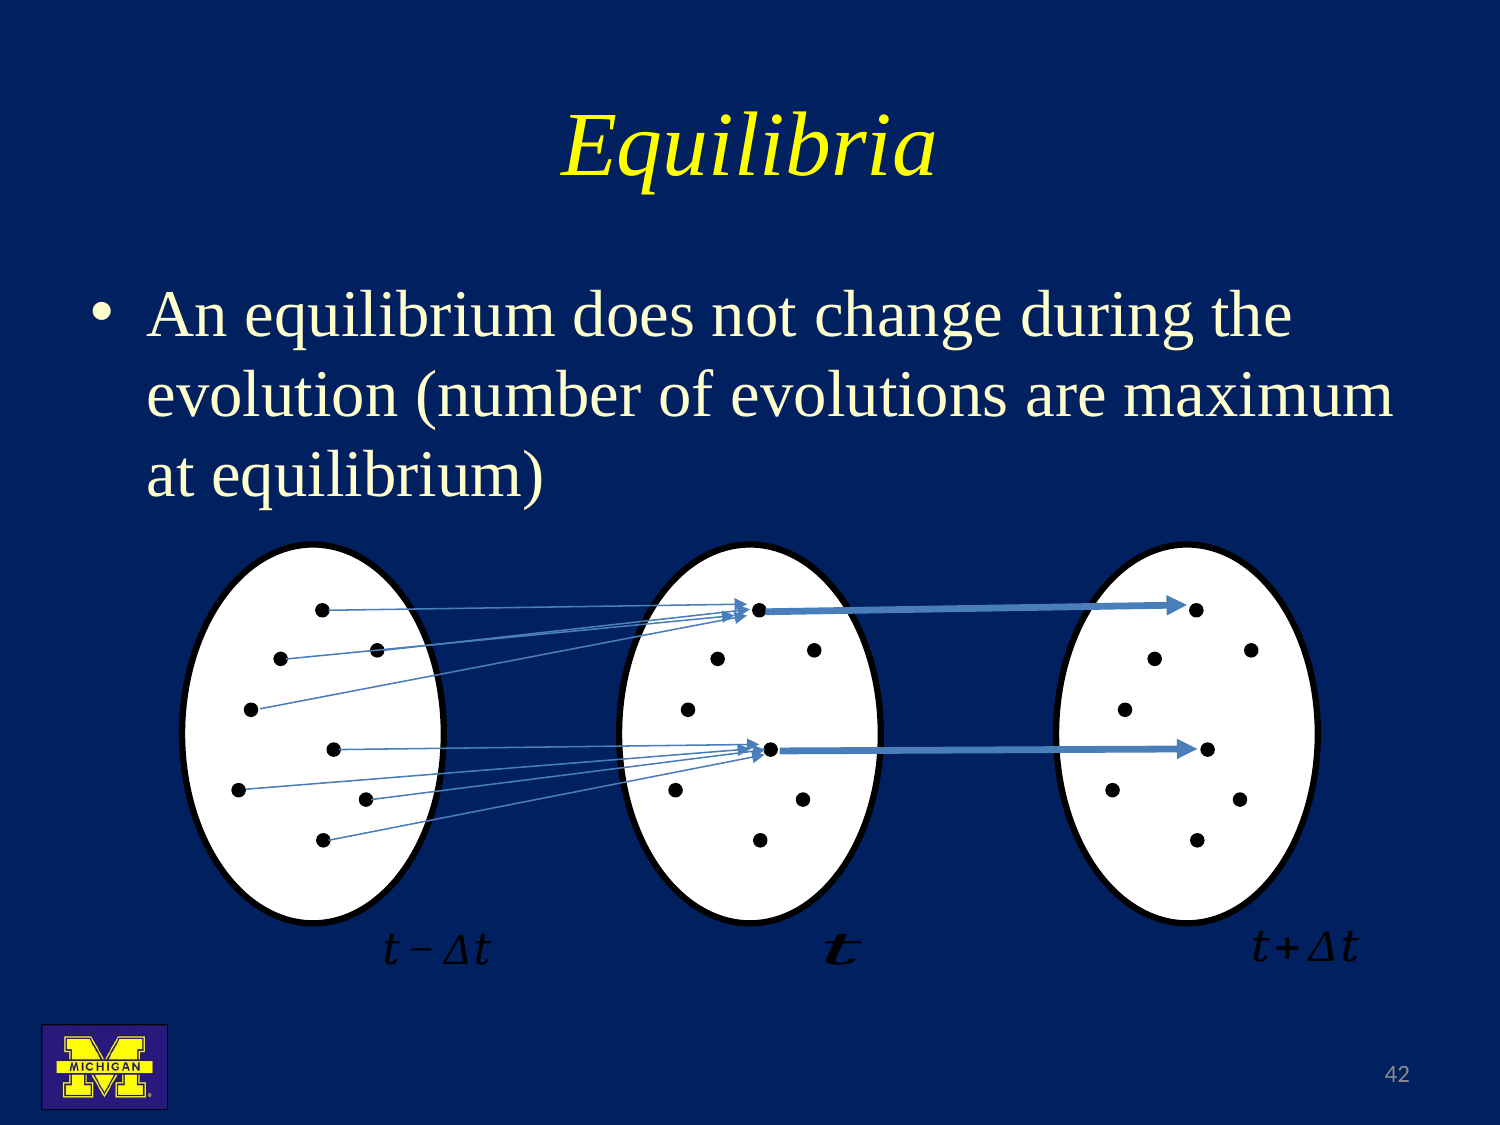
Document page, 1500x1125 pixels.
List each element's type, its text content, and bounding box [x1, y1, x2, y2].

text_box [779, 748, 1198, 752]
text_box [285, 615, 735, 660]
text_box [618, 544, 882, 924]
picture [41, 1024, 168, 1110]
slide_number 42 [1074, 1042, 1425, 1103]
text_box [181, 544, 445, 924]
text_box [259, 615, 748, 710]
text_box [765, 604, 1188, 612]
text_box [752, 749, 766, 755]
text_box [1055, 544, 1319, 924]
list An equilibrium does not change during the evolution (number of evolutions are maximum at equilibrium) [75, 262, 1425, 1005]
title Equilibria [75, 45, 1425, 233]
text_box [328, 754, 765, 841]
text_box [328, 603, 748, 611]
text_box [245, 748, 751, 790]
